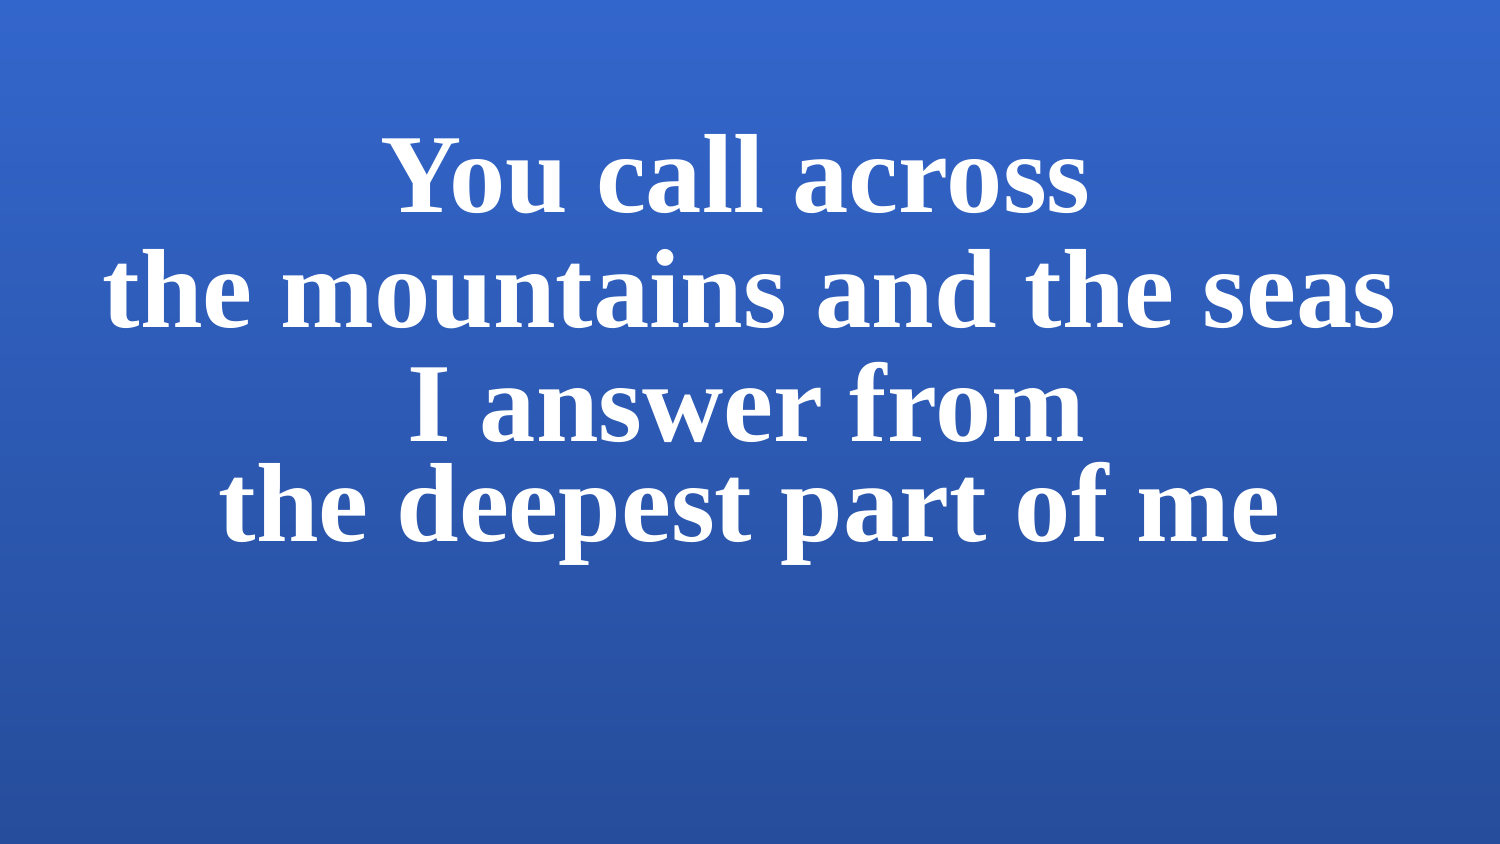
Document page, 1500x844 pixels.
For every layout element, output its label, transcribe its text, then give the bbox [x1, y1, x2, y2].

text_box You call across [0, 92, 1500, 207]
text_box the mountains and the seas [0, 207, 1500, 358]
text_box I answer from [0, 321, 1497, 421]
text_box the deepest part of me [0, 421, 1500, 572]
